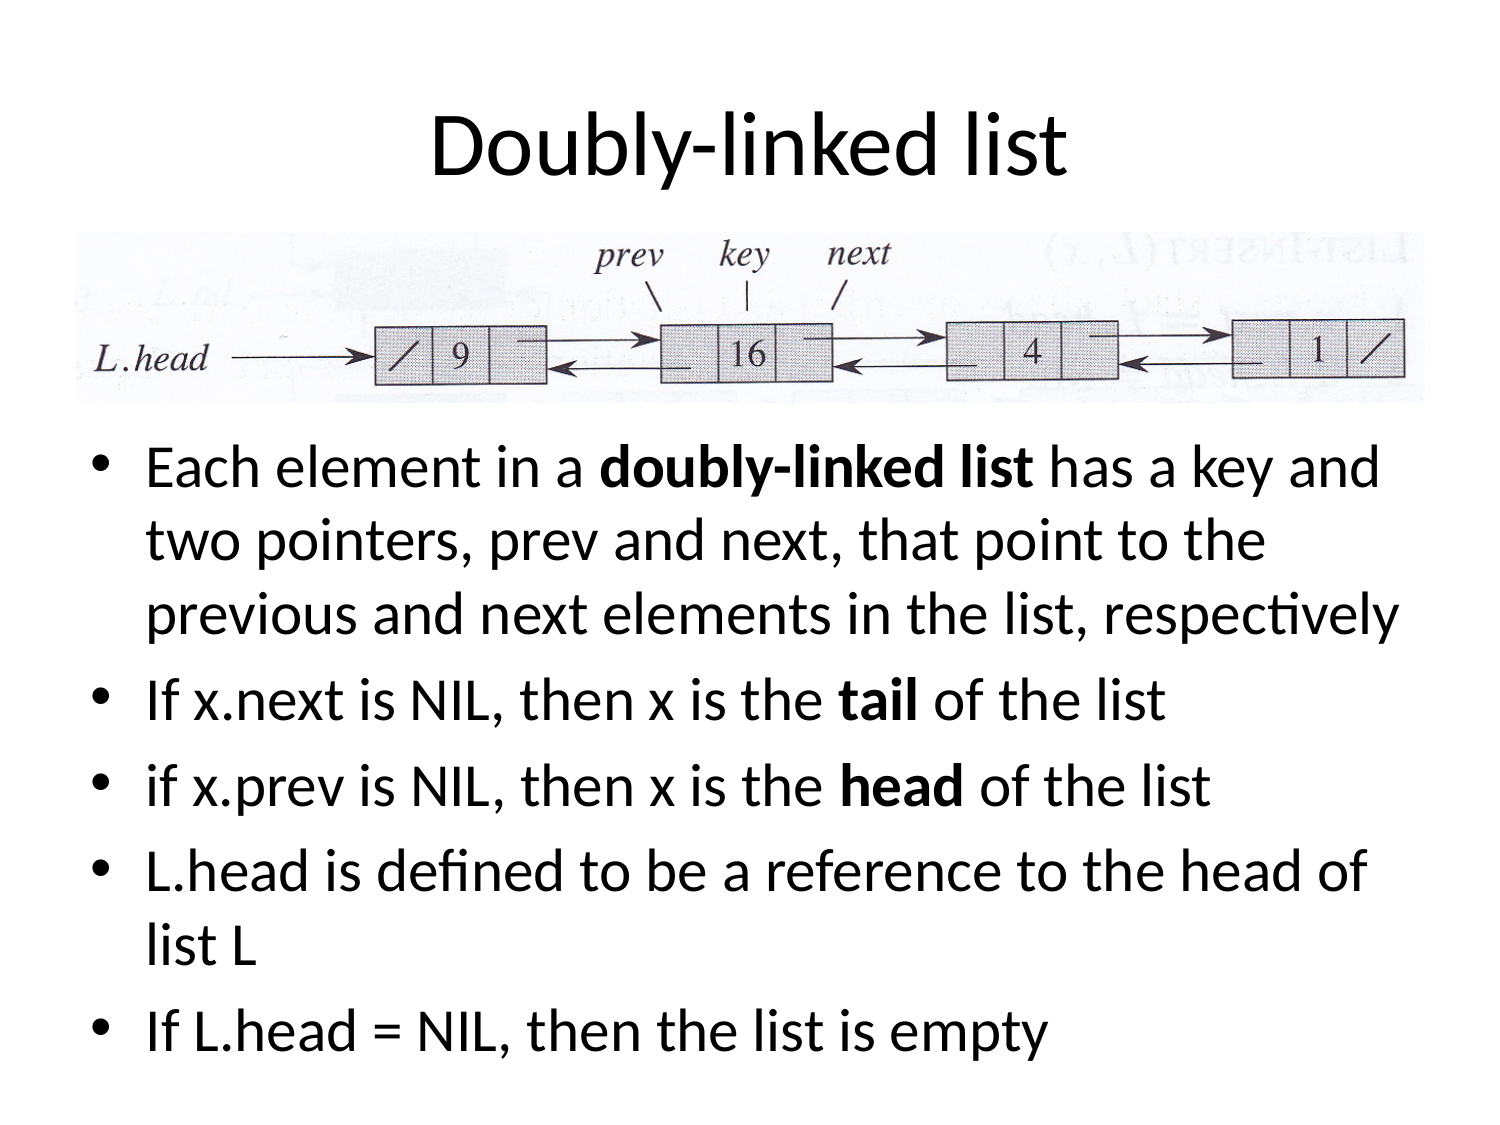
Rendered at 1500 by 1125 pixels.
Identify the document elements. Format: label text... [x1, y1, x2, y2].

picture [74, 232, 1426, 403]
title Doubly-linked list [75, 45, 1425, 231]
list Each element in a doubly-linked list has a key and two pointers, prev and next, that point to the previous and next elements in the list, respectively If x.next is NIL, then x is the tail of the list if x.prev is NIL, then x is the head of the list L.head is defined to be a reference to the head of list L If L.head = NIL, then the list is empty [75, 418, 1425, 1103]
